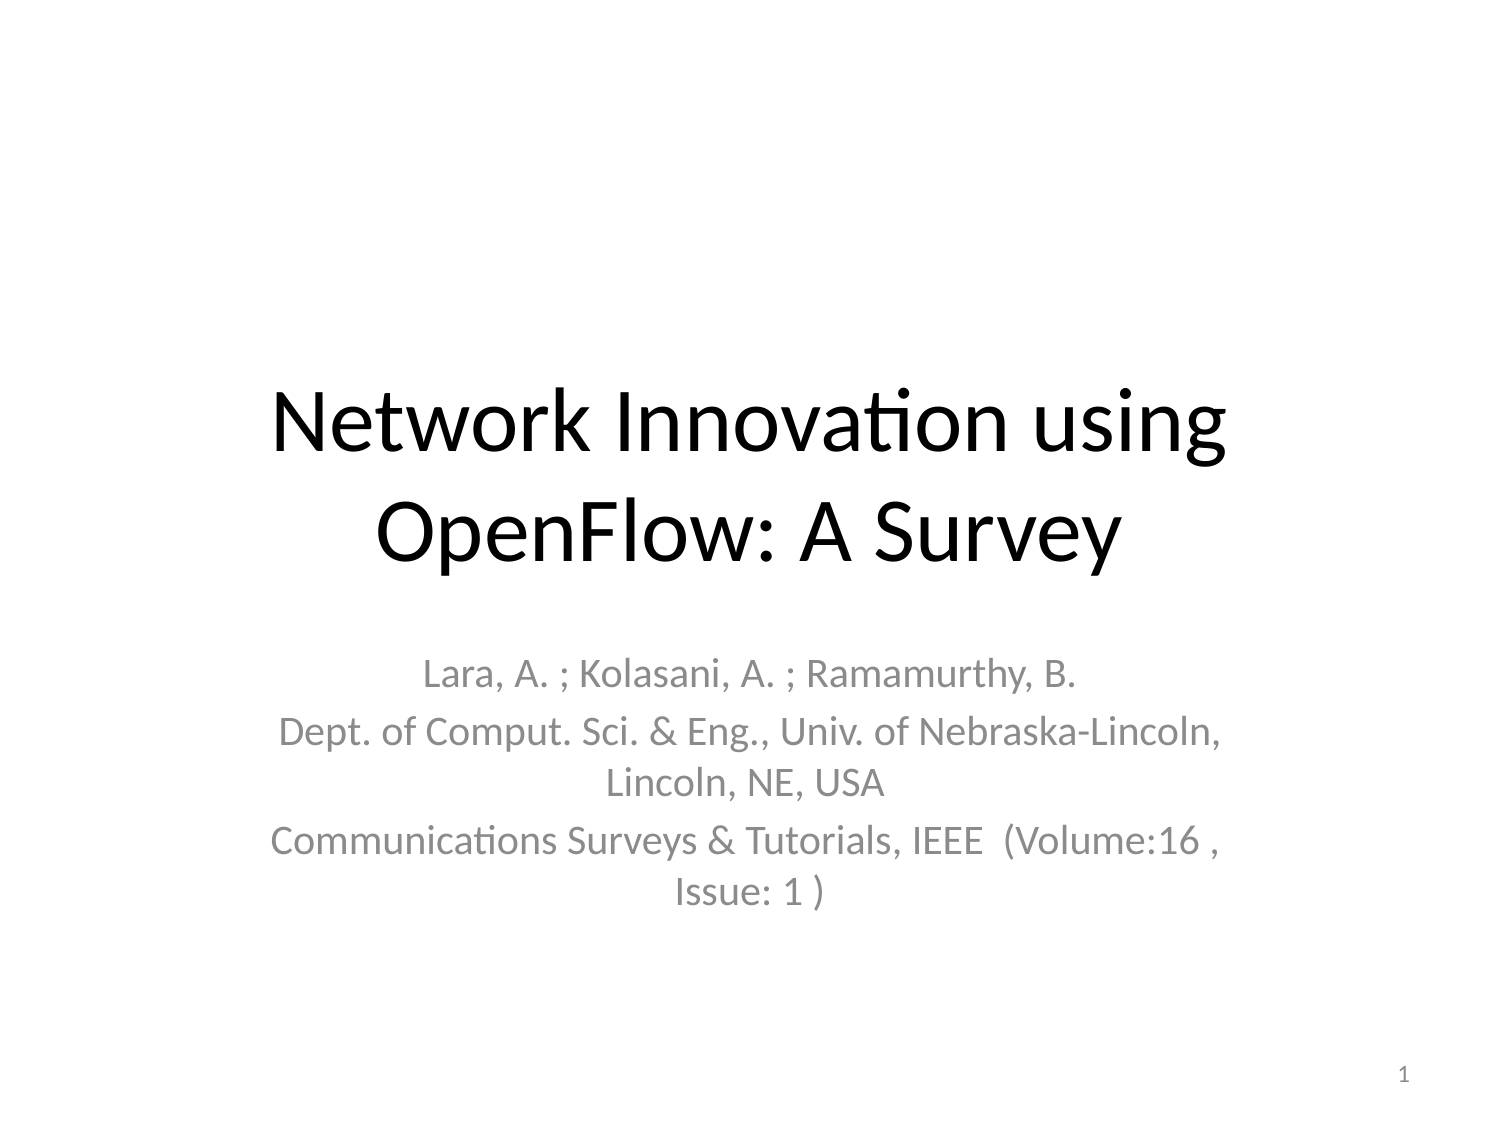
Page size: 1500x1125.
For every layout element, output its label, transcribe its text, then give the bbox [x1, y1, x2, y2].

title Network Innovation using OpenFlow: A Survey [112, 349, 1388, 591]
slide_number 1 [1074, 1042, 1425, 1103]
subtitle Lara, A. ; Kolasani, A. ; Ramamurthy, B. Dept. of Comput. Sci. & Eng., Univ. of Nebraska-Lincoln, Lincoln, NE, USA Communications Surveys & Tutorials, IEEE (Volume:16 , Issue: 1 ) [225, 637, 1275, 925]
